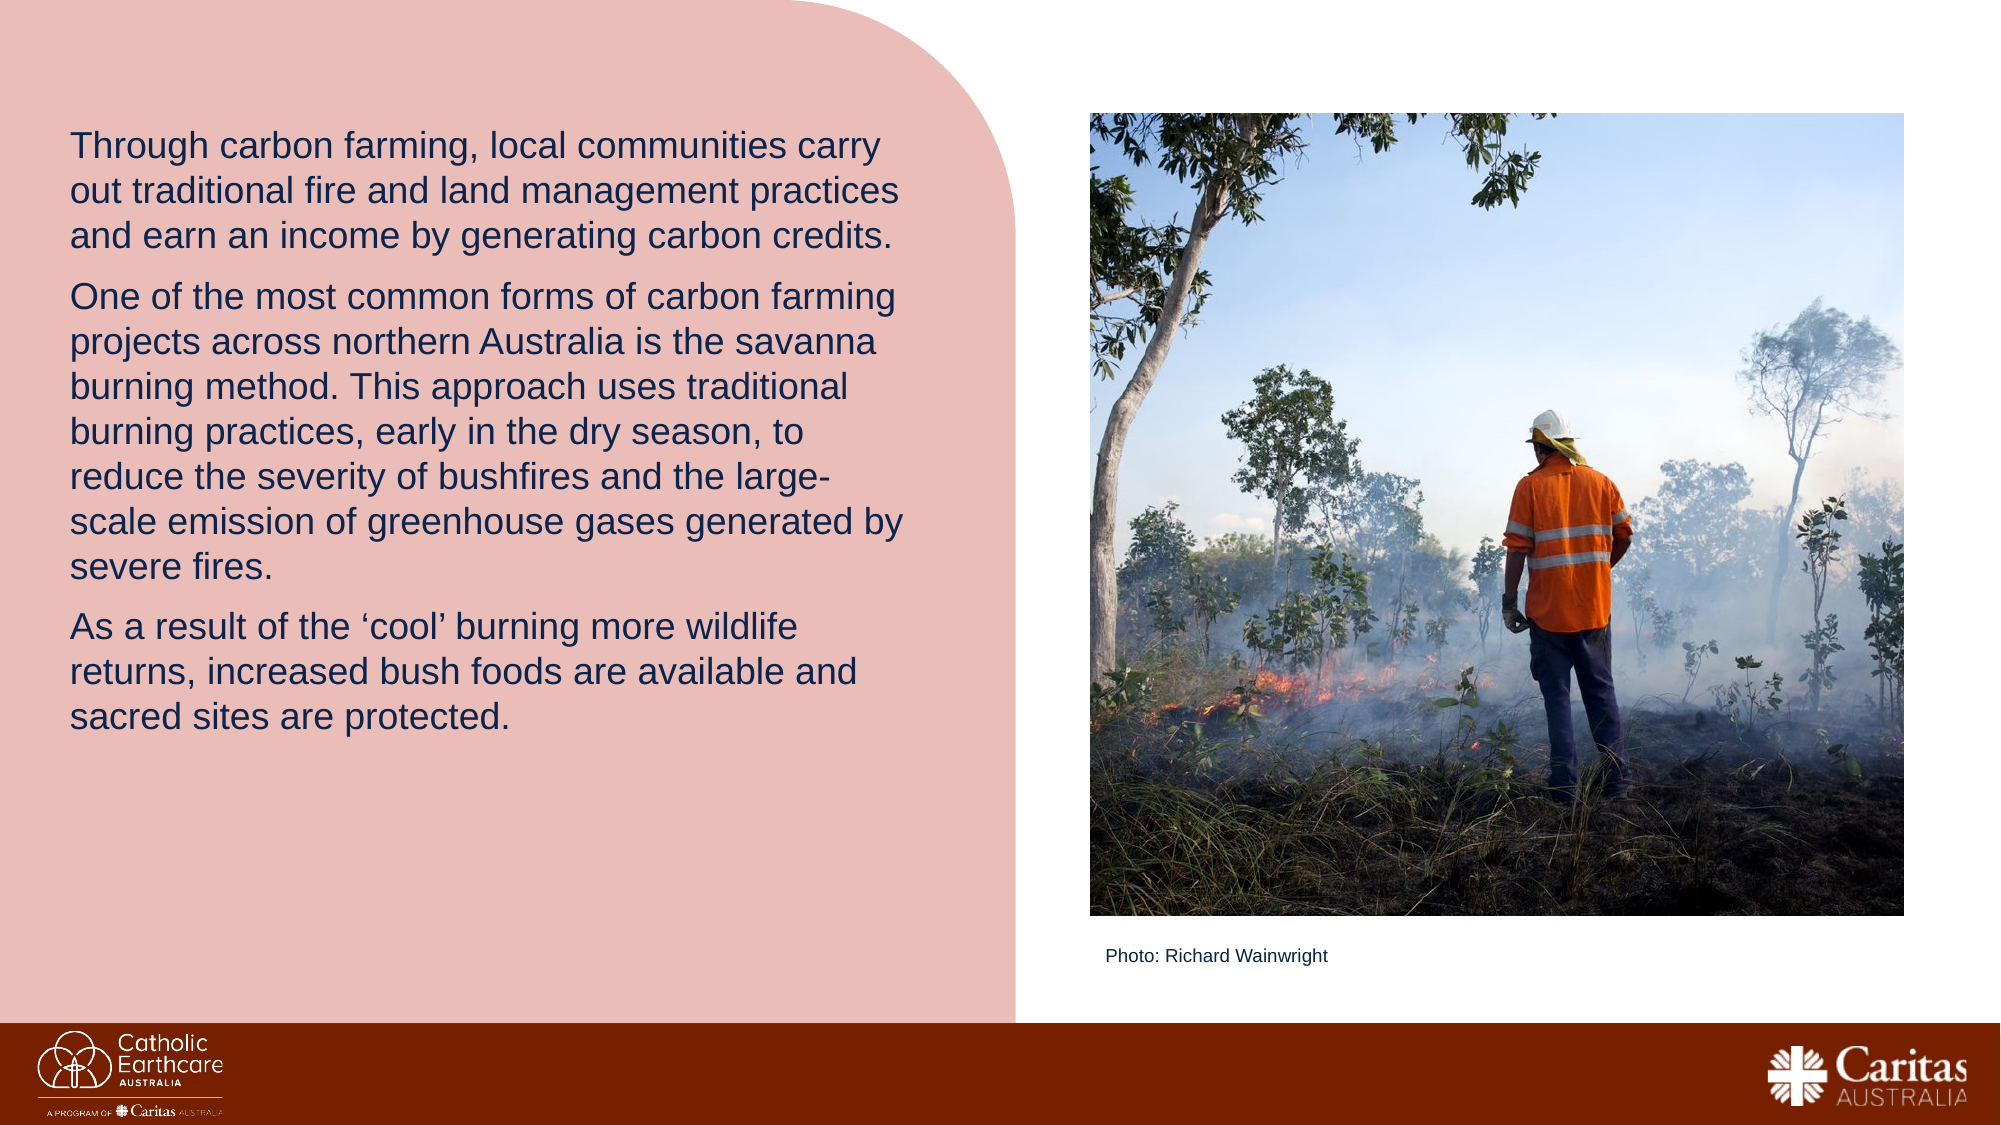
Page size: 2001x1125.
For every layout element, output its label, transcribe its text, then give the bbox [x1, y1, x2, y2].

list Through carbon farming, local communities carry out traditional fire and land management practices and earn an income by generating carbon credits. One of the most common forms of carbon farming projects across northern Australia is the savanna burning method. This approach uses traditional burning practices, early in the dry season, to reduce the severity of bushfires and the large-scale emission of greenhouse gases generated by severe fires. As a result of the ‘cool’ burning more wildlife returns, increased bush foods are available and sacred sites are protected. [55, 113, 930, 326]
picture [1090, 113, 1905, 916]
list Photo: Richard Wainwright [1090, 939, 1904, 976]
text_box [7, 326, 1000, 1012]
